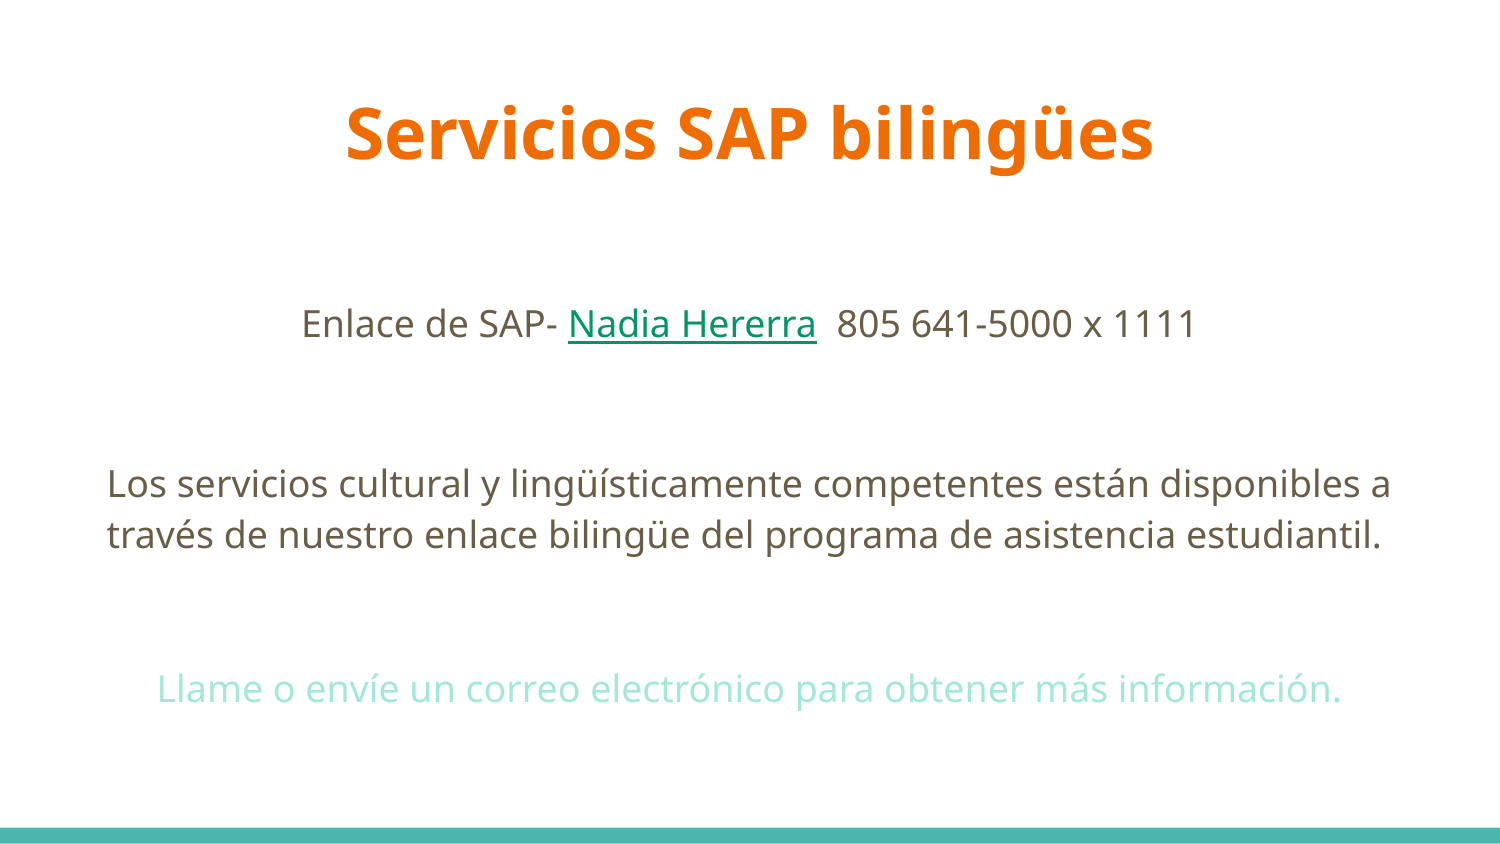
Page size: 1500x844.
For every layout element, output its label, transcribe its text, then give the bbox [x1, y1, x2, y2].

list Enlace de SAP- Nadia Hererra 805 641-5000 x 1111 Los servicios cultural y lingüísticamente competentes están disponibles a través de nuestro enlace bilingüe del programa de asistencia estudiantil. Llame o envíe un correo electrónico para obtener más información. [51, 207, 1449, 750]
title Servicios SAP bilingües [51, 72, 1449, 189]
